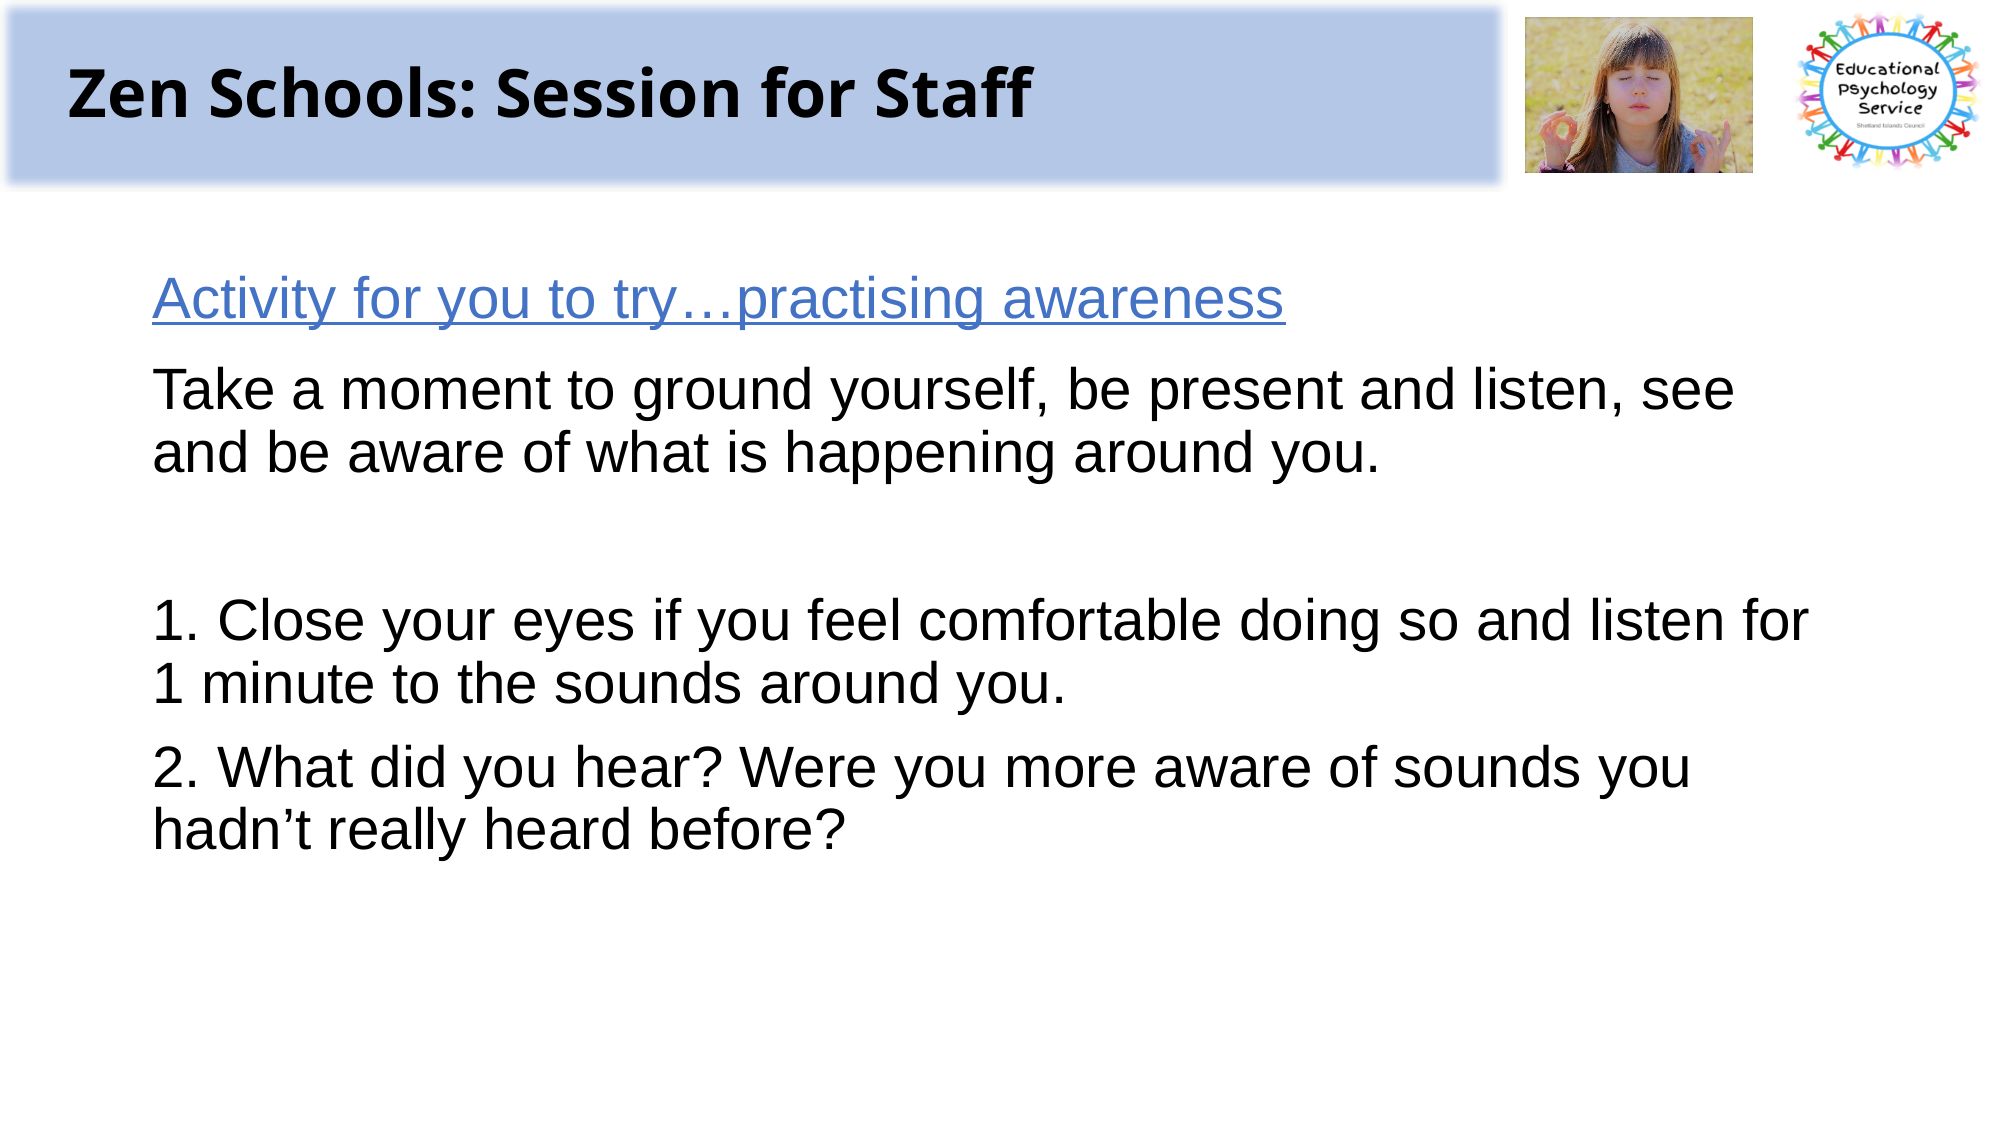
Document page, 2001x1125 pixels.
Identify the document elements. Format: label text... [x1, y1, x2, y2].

picture [1525, 17, 1753, 173]
list Take a moment to ground yourself, be present and listen, see and be aware of what is happening around you. 1. Close your eyes if you feel comfortable doing so and listen for 1 minute to the sounds around you. 2. What did you hear? Were you more aware of sounds you hadn’t really heard before? [137, 351, 1863, 1066]
text_box [15, 15, 1492, 176]
picture [1792, 9, 1984, 173]
title Activity for you to try…practising awareness [137, 190, 1863, 351]
text_box Zen Schools: Session for Staff [54, 42, 1471, 138]
